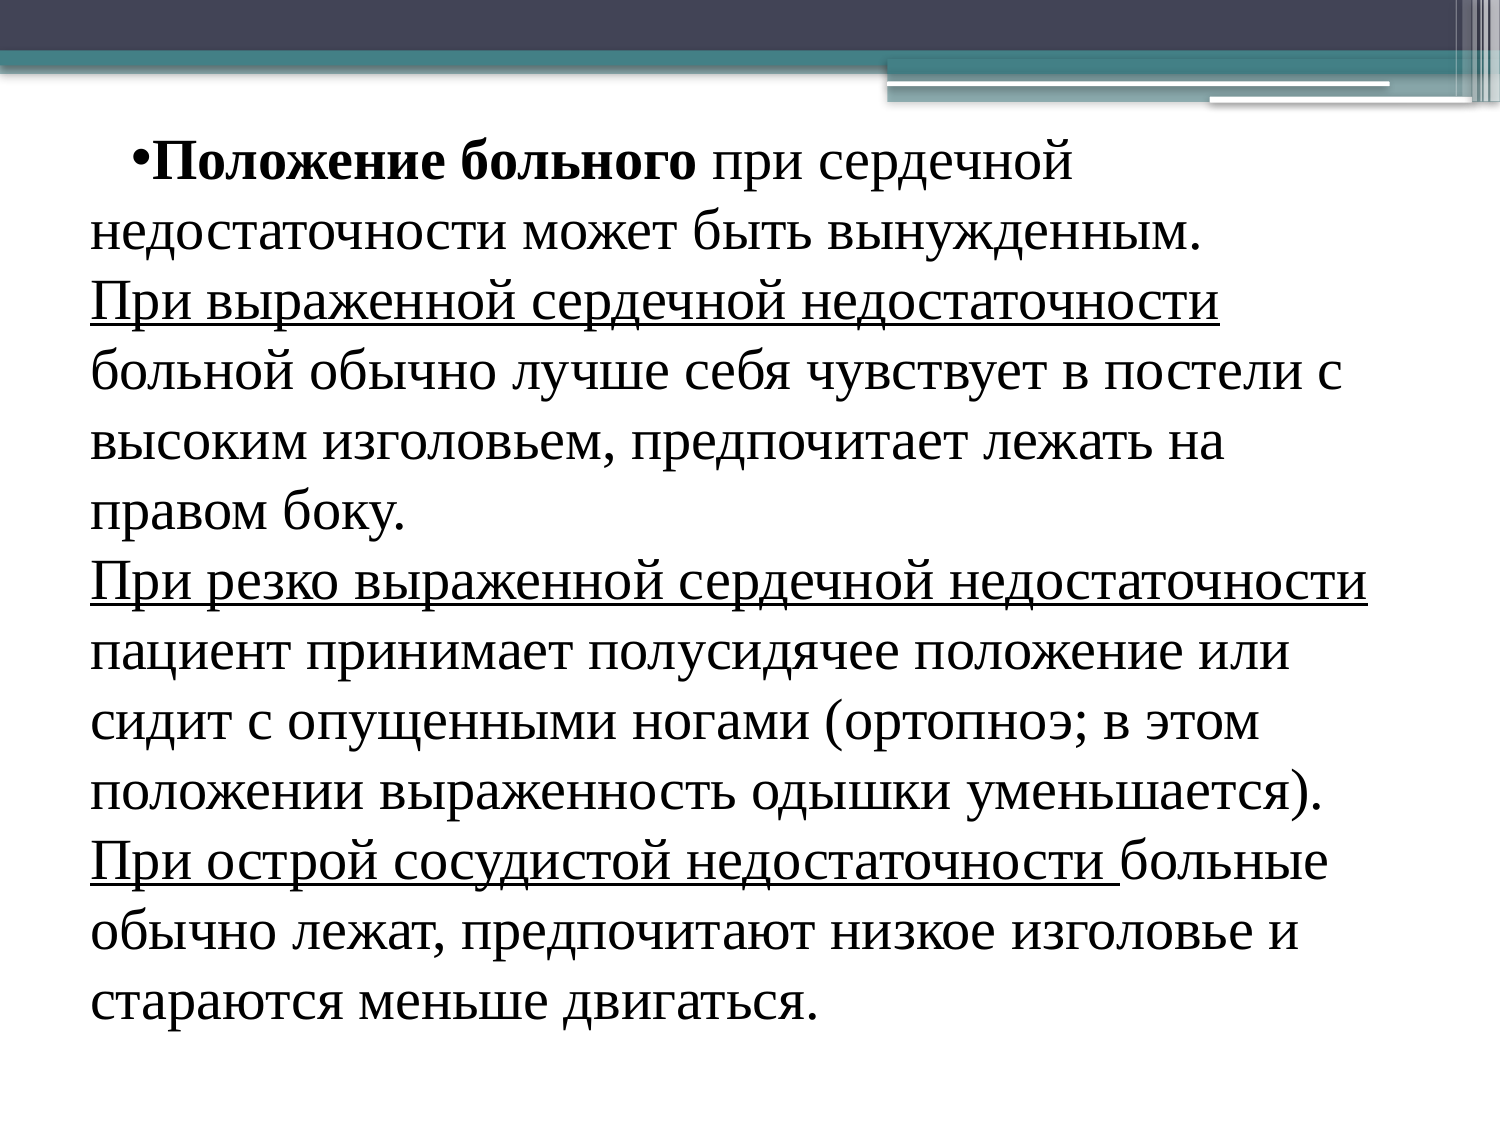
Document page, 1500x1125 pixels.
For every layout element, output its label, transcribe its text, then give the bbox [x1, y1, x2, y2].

list Положение больного при сердечной недостаточности может быть вынужденным. При выраженной сердечной недостаточности больной обычно лучше себя чувствует в постели с высоким изголовьем, предпочитает лежать на правом боку. При резко выраженной сердечной недостаточности пациент принимает полусидячее положение или сидит с опущенными ногами (ортопноэ; в этом положении выраженность одышки уменьшается). При острой сосудистой недостаточности больные обычно лежат, предпочитают низкое изголовье и стараются меньше двигаться. [74, 113, 1426, 1079]
